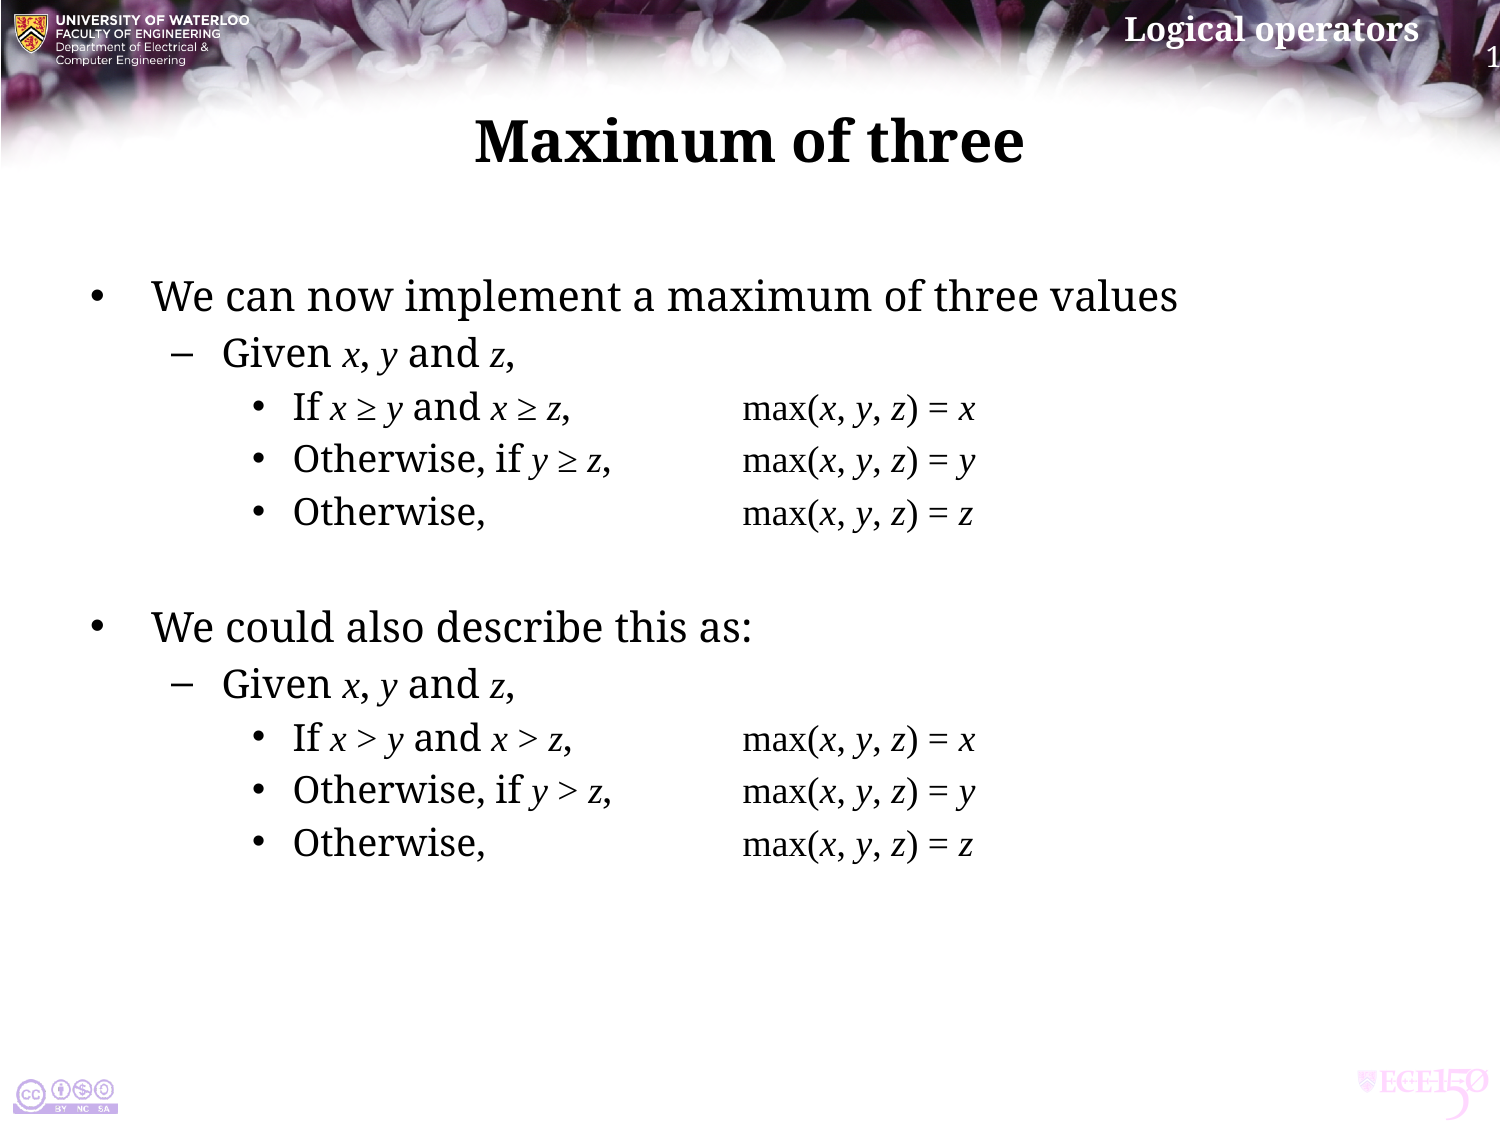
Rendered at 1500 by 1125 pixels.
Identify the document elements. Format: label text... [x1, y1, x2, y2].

title Maximum of three [74, 44, 1426, 233]
list We can now implement a maximum of three values Given x, y and z, If x ≥ y and x ≥ z, max(x, y, z) = x Otherwise, if y ≥ z, max(x, y, z) = y Otherwise, max(x, y, z) = z We could also describe this as: Given x, y and z, If x > y and x > z, max(x, y, z) = x Otherwise, if y > z, max(x, y, z) = y Otherwise, max(x, y, z) = z [74, 262, 1426, 1006]
picture [0, 0, 1500, 1125]
